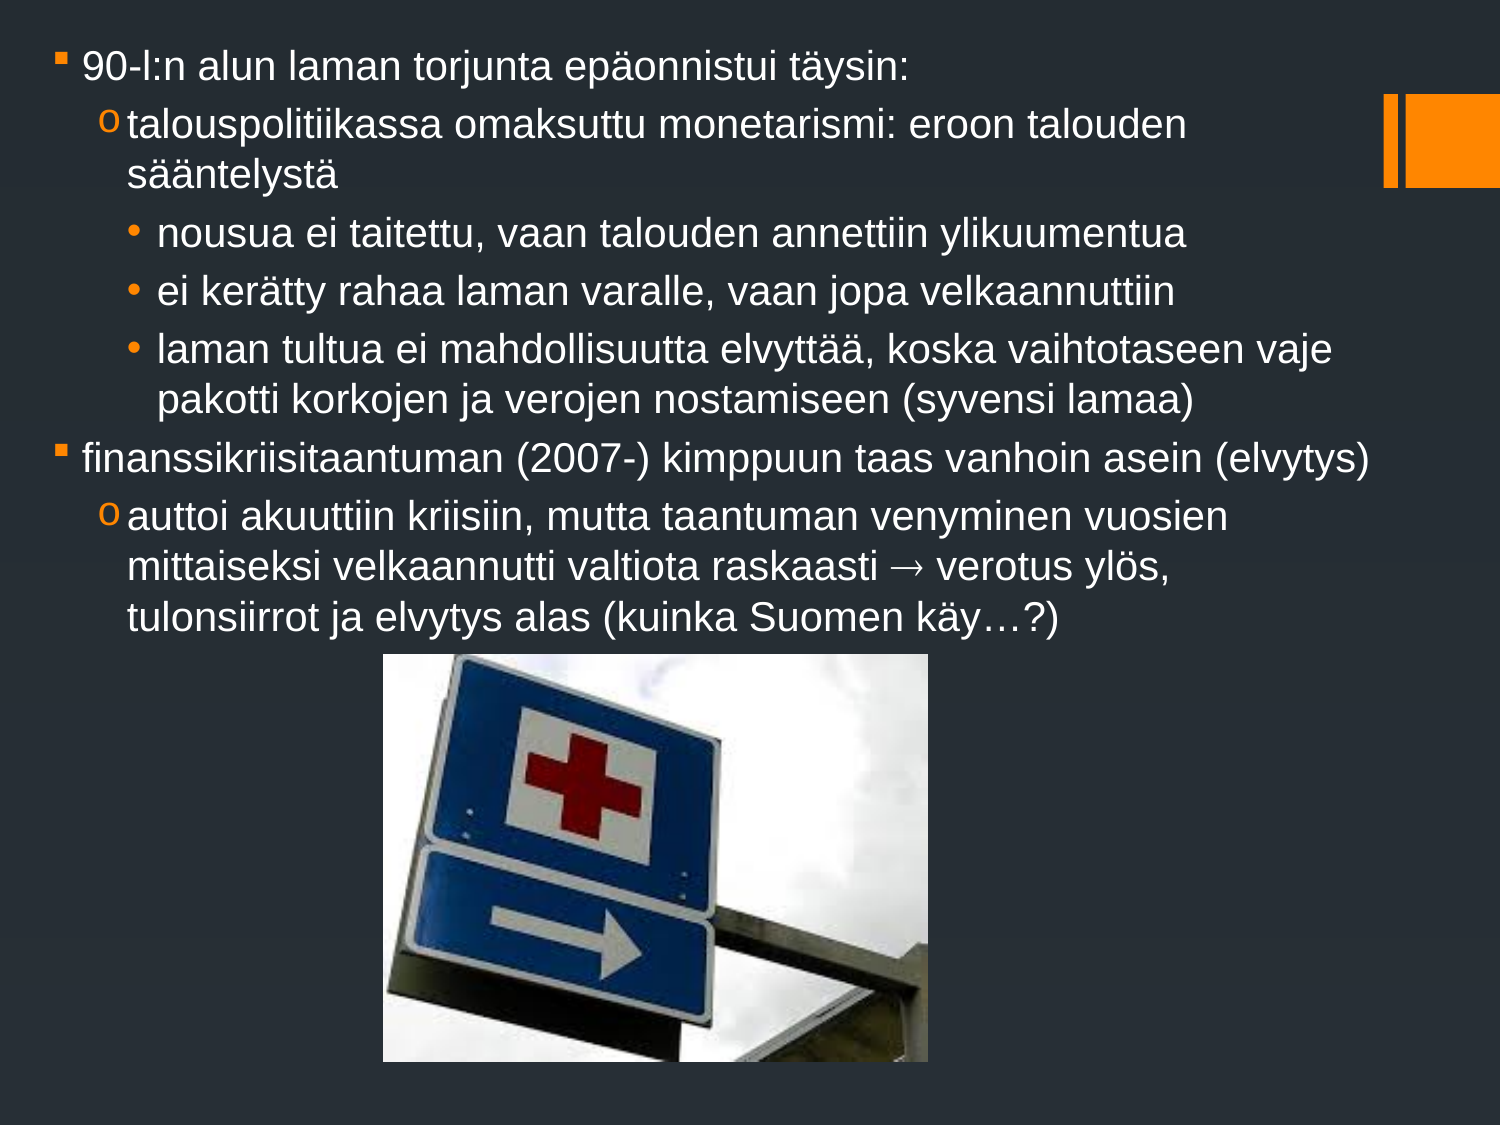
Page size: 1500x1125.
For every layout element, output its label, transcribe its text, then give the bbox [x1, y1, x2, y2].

list 90-l:n alun laman torjunta epäonnistui täysin: talouspolitiikassa omaksuttu monetarismi: eroon talouden sääntelystä nousua ei taitettu, vaan talouden annettiin ylikuumentua ei kerätty rahaa laman varalle, vaan jopa velkaannuttiin laman tultua ei mahdollisuutta elvyttää, koska vaihtotaseen vaje pakotti korkojen ja verojen nostamiseen (syvensi lamaa) finanssikriisitaantuman (2007-) kimppuun taas vanhoin asein (elvytys) auttoi akuuttiin kriisiin, mutta taantuman venyminen vuosien mittaiseksi velkaannutti valtiota raskaasti  verotus ylös, tulonsiirrot ja elvytys alas (kuinka Suomen käy…?) [29, 30, 1388, 1035]
picture [383, 653, 928, 1062]
